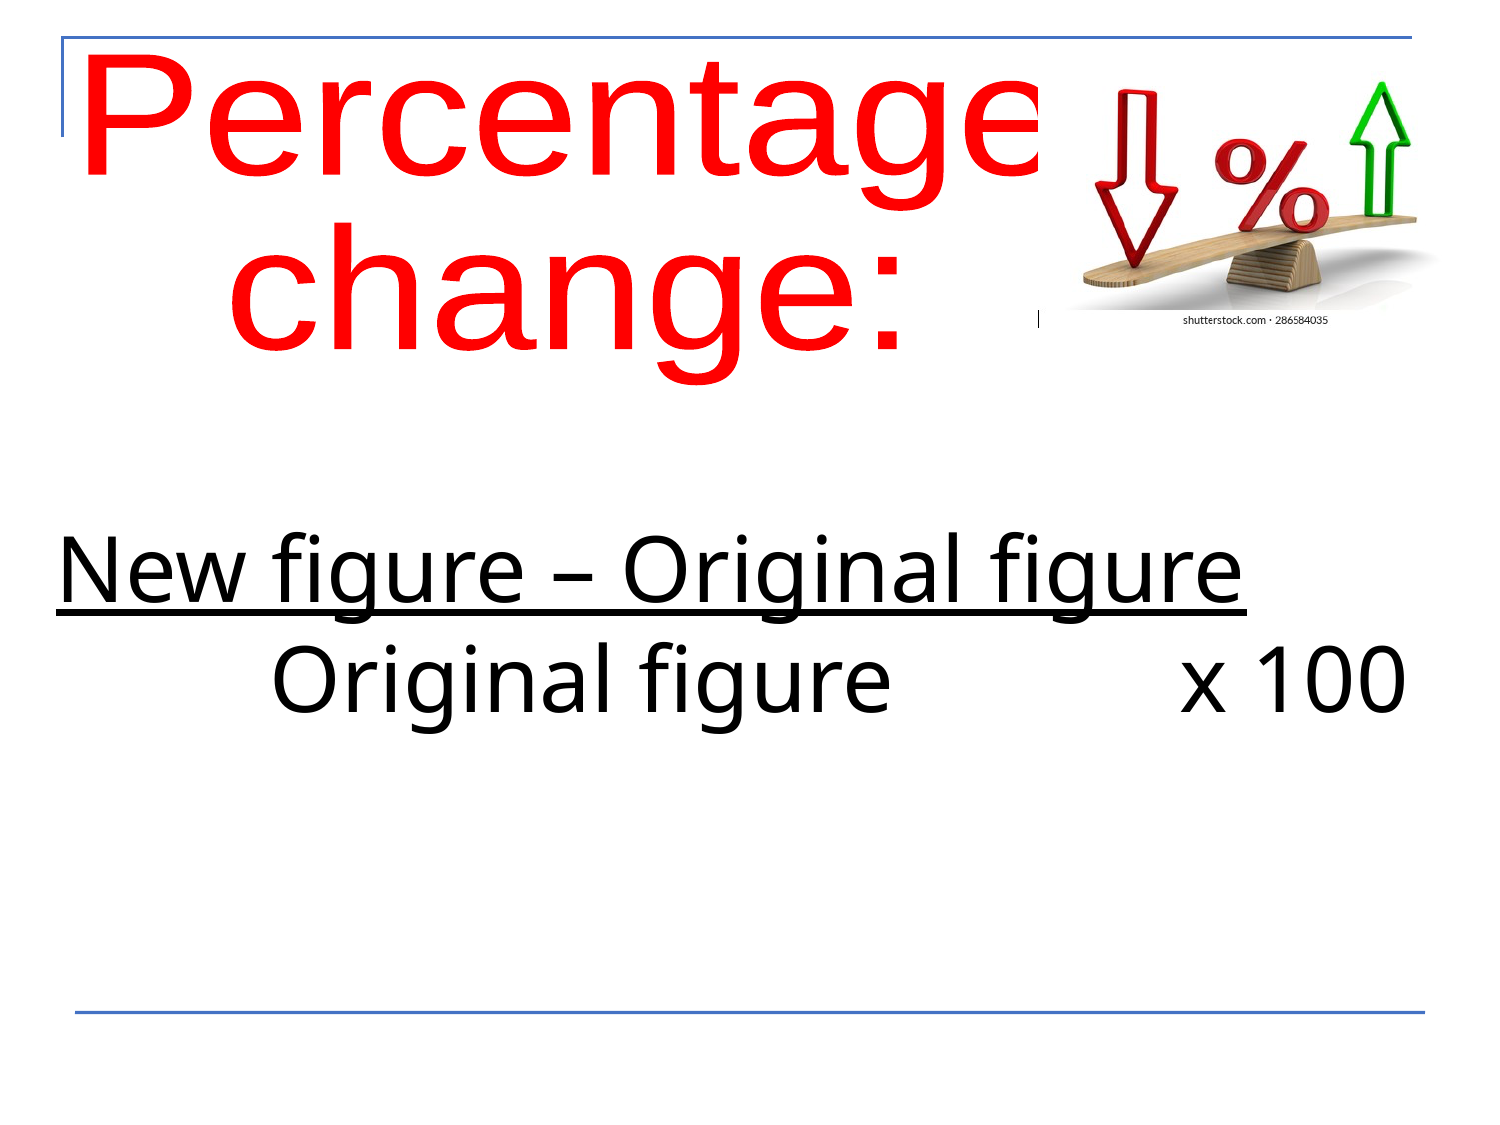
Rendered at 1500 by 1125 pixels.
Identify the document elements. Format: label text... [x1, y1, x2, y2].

text_box [62, 37, 1413, 138]
text_box New figure – Original figure Original figure x 100 [41, 527, 1471, 715]
picture [1038, 71, 1471, 329]
